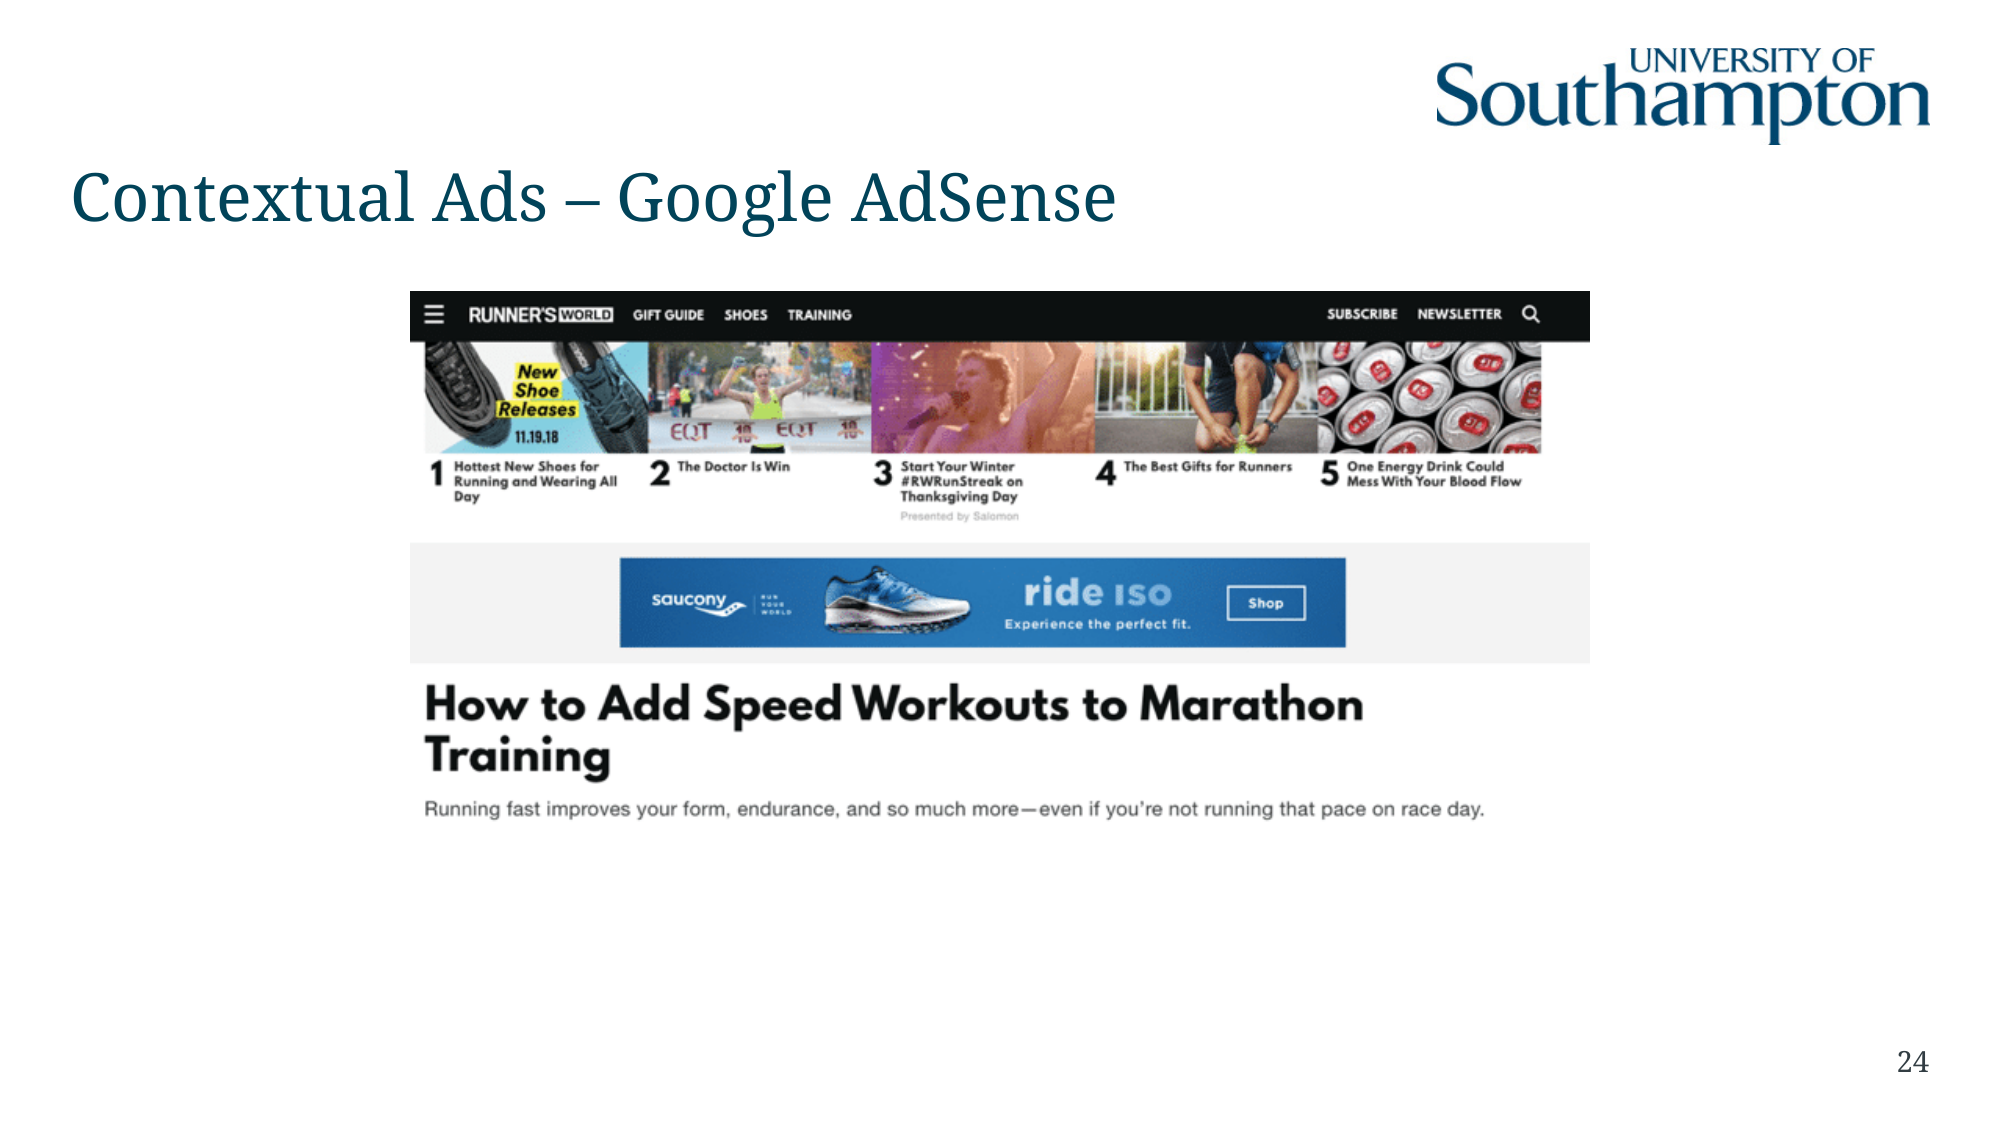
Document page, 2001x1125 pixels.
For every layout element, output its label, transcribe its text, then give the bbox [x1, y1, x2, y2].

picture [1437, 48, 1930, 145]
picture [410, 291, 1590, 834]
slide_number 24 [1545, 1035, 1930, 1088]
title Contextual Ads – Google AdSense [70, 147, 1930, 255]
